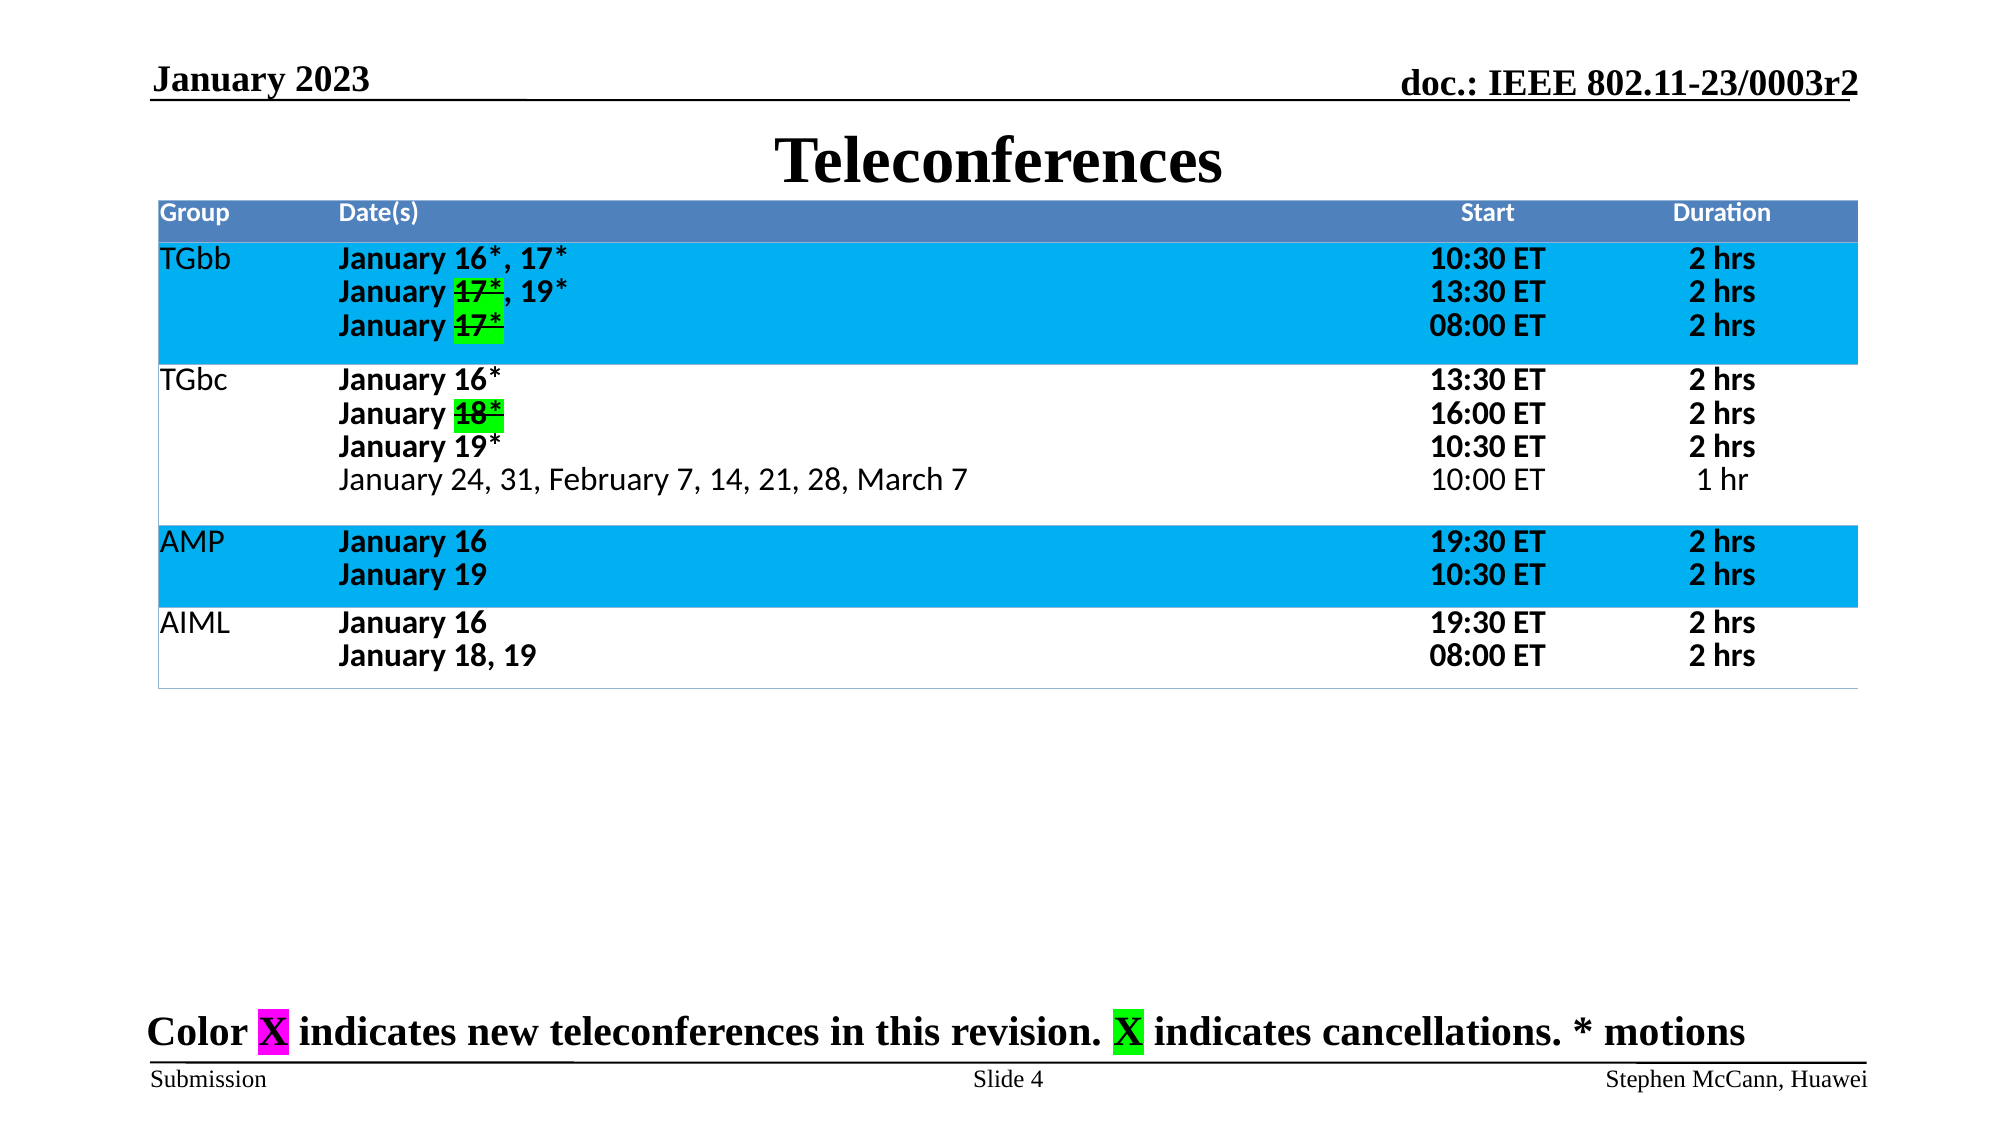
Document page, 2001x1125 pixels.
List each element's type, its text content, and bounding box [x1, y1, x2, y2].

table_cell January 16 January 19 [337, 526, 1389, 607]
table_cell 13:30 ET 16:00 ET 10:30 ET 10:00 ET [1389, 365, 1587, 525]
table_cell 19:30 ET 08:00 ET [1389, 608, 1587, 688]
table_cell 19:30 ET 10:30 ET [1389, 526, 1587, 607]
table_cell TGbc [159, 365, 337, 525]
table_cell AIML [159, 608, 337, 688]
table_cell 2 hrs 2 hrs 2 hrs 1 hr [1587, 365, 1858, 525]
table_cell 2 hrs 2 hrs [1587, 526, 1858, 607]
table_cell TGbb [159, 243, 337, 364]
table_header Duration [1587, 201, 1858, 242]
table_cell 10:30 ET 13:30 ET 08:00 ET [1389, 243, 1587, 364]
table_cell January 16* January 18* January 19* January 24, 31, February 7, 14, 21, 28, March 7 [337, 365, 1389, 525]
table_header Date(s) [337, 201, 1389, 242]
table_header Start [1389, 201, 1587, 242]
table_cell January 16 January 18, 19 [337, 608, 1389, 688]
table_header Group [159, 201, 337, 242]
footer Stephen McCann, Huawei [1171, 1062, 1869, 1093]
table_cell 2 hrs 2 hrs 2 hrs [1587, 243, 1858, 364]
title Teleconferences [149, 112, 1850, 201]
text_box Color X indicates new teleconferences in this revision. X indicates cancellations. * motions [131, 996, 1900, 1062]
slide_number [152, 54, 563, 100]
table_cell January 16*, 17* January 17*, 19* January 17* [337, 243, 1389, 364]
table_cell 2 hrs 2 hrs [1587, 608, 1858, 688]
table_cell AMP [159, 526, 337, 607]
slide_number Slide 4 [950, 1062, 1067, 1123]
